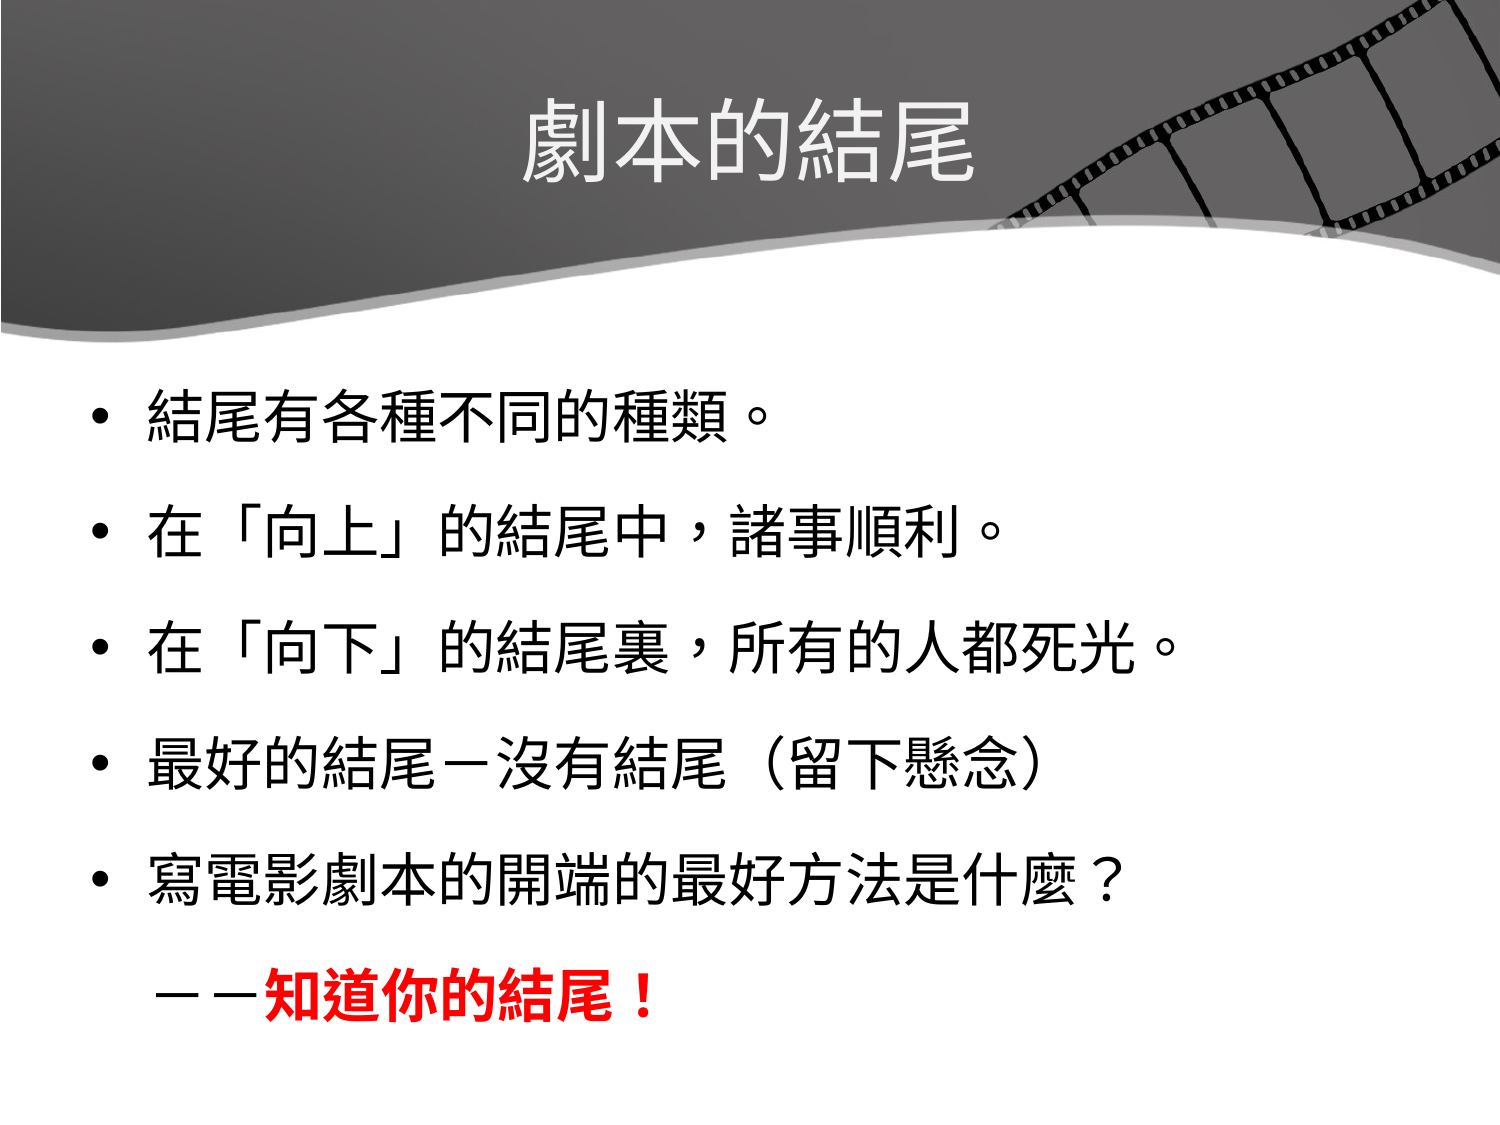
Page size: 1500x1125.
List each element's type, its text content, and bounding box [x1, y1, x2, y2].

list 結尾有各種不同的種類。 在「向上」的結尾中，諸事順利。 在「向下」的結尾裏，所有的人都死光。 最好的結尾－沒有結尾（留下懸念） 寫電影劇本的開端的最好方法是什麼？ －－知道你的結尾！ [75, 338, 1425, 1094]
title 劇本的結尾 [75, 45, 1425, 233]
picture [0, 0, 1500, 1125]
